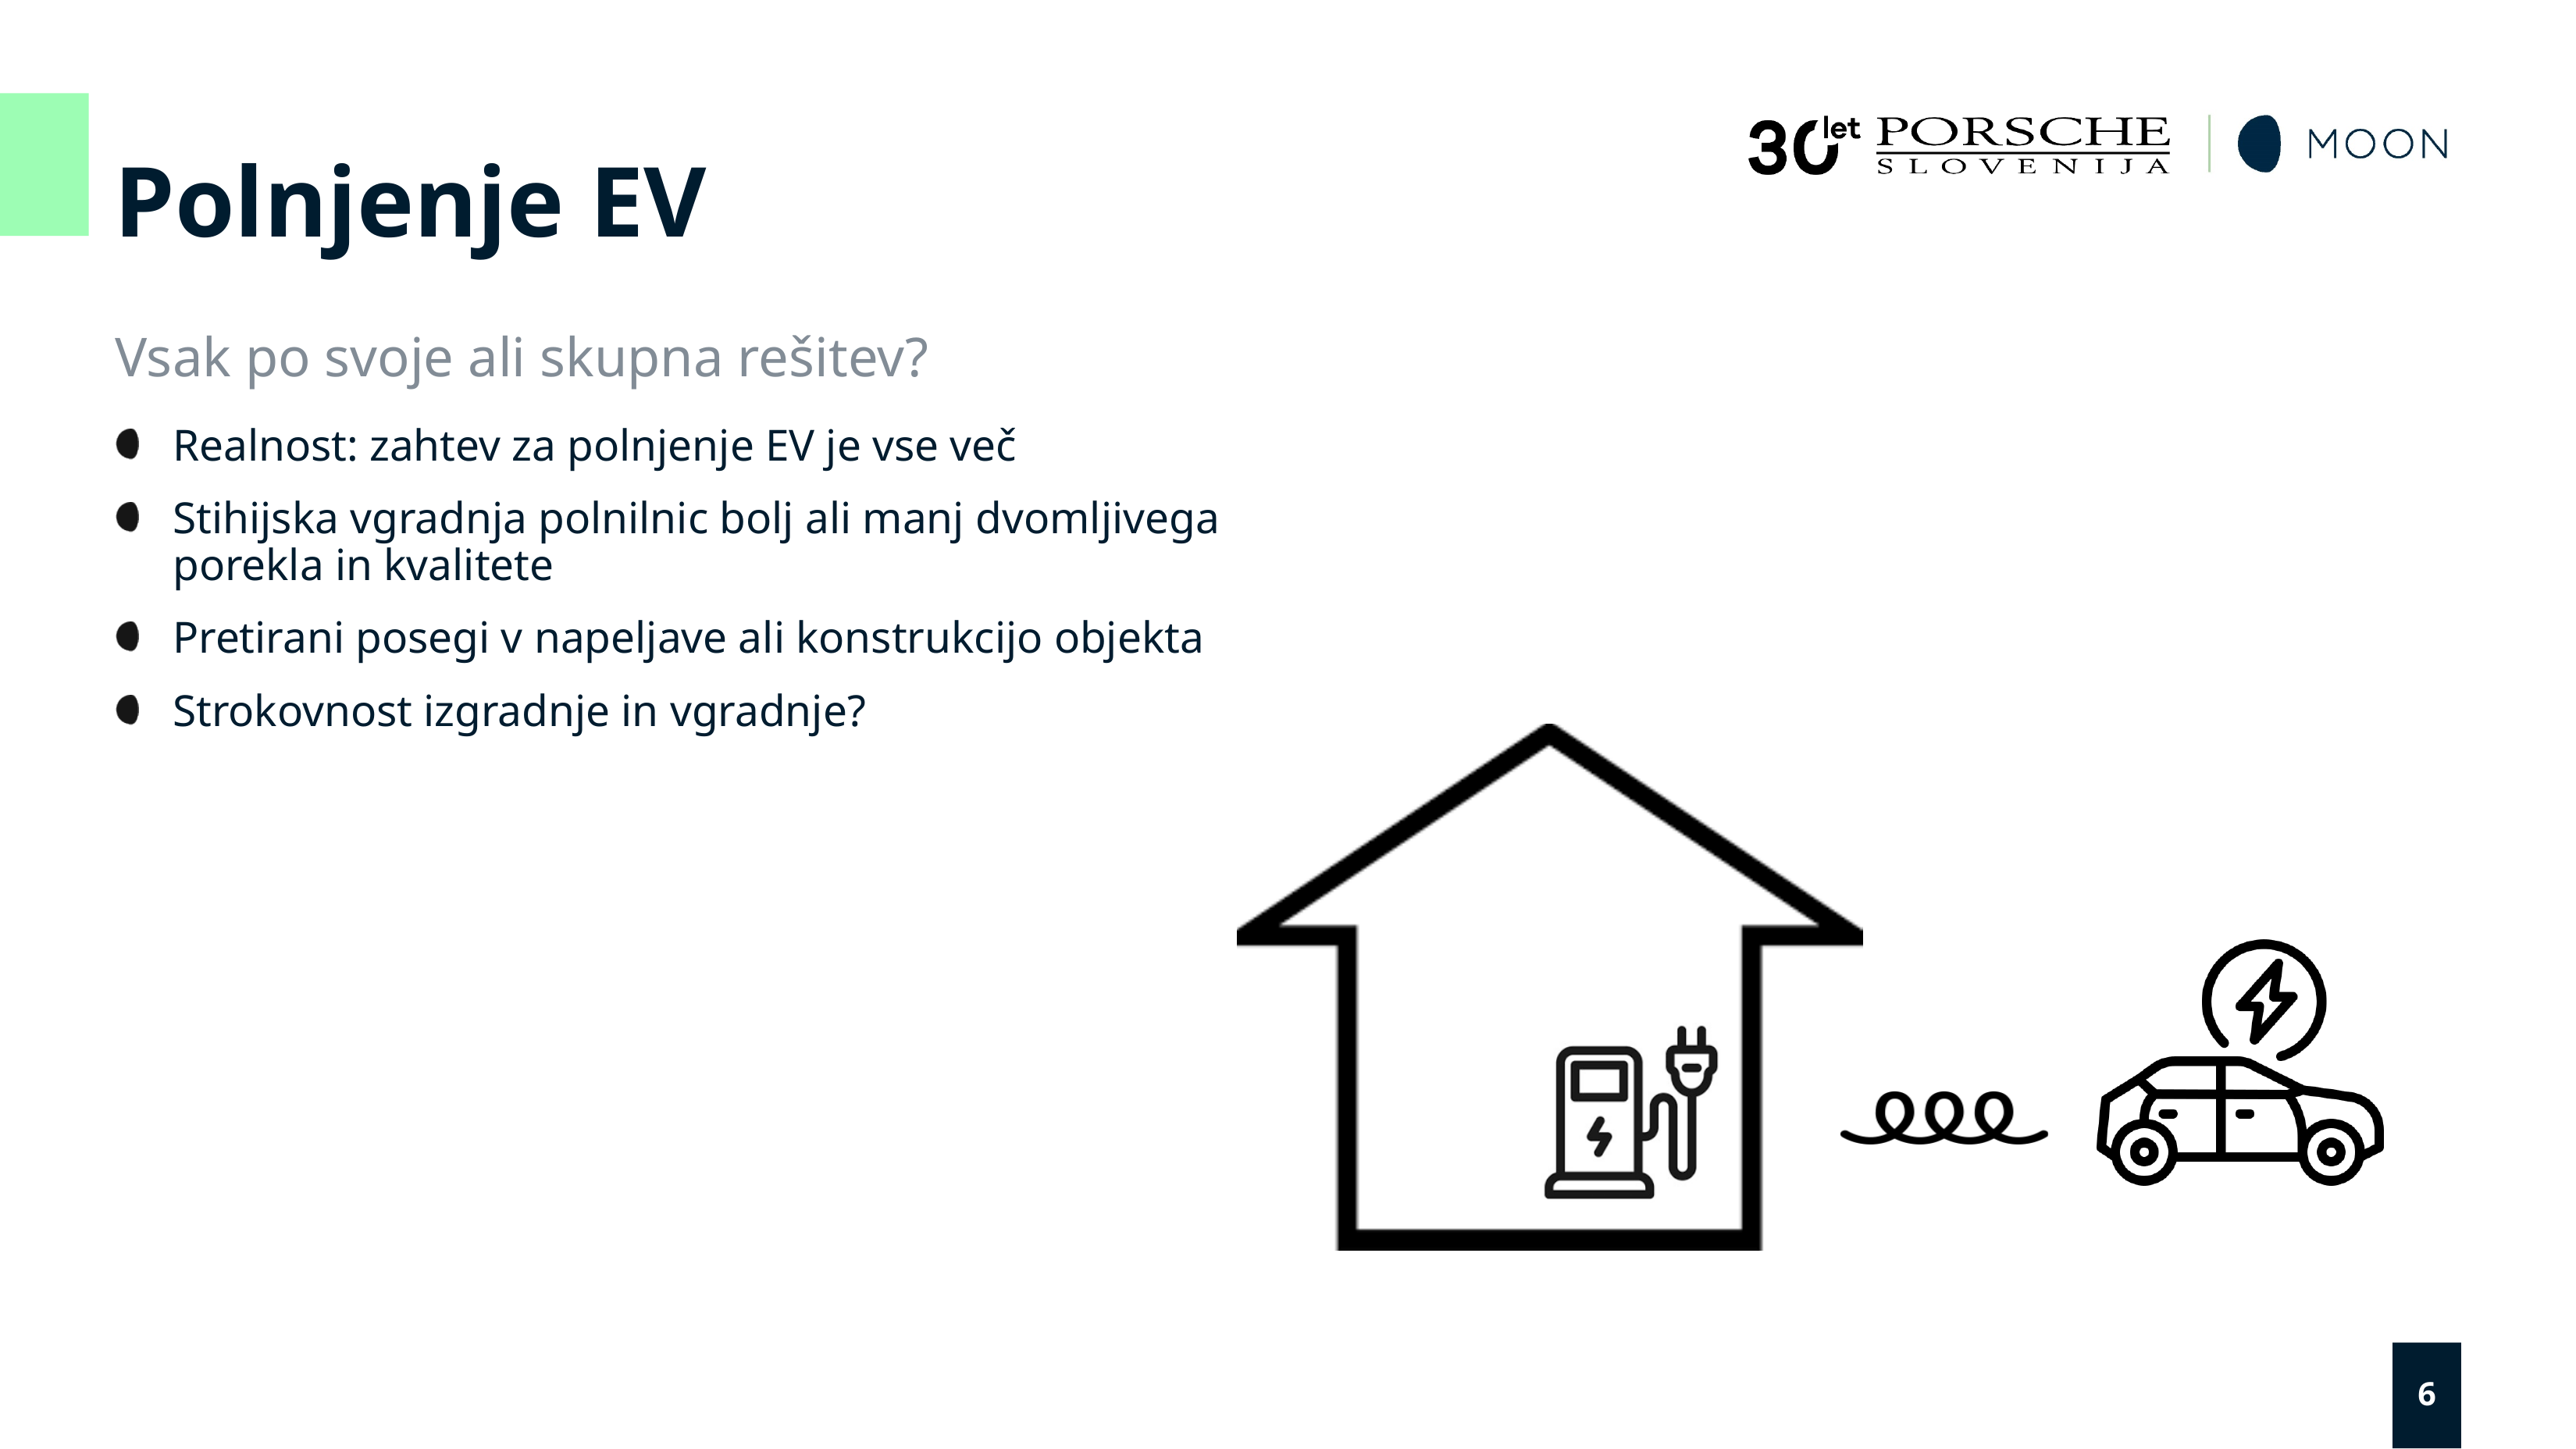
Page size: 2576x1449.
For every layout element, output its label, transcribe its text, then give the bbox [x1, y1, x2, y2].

text_box [0, 91, 91, 237]
picture [116, 429, 139, 460]
picture [1236, 724, 2049, 1251]
picture [116, 502, 139, 532]
list Realnost: zahtev za polnjenje EV je vse več Stihijska vgradnja polnilnic bolj ali manj dvomljivega porekla in kvalitete Pretirani posegi v napeljave ali konstrukcijo objekta Strokovnost izgradnje in vgradnje? [116, 423, 1288, 1332]
list Vsak po svoje ali skupna rešitev? [115, 329, 2461, 407]
picture [116, 695, 139, 725]
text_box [1748, 66, 2471, 209]
picture [2086, 908, 2393, 1214]
picture [116, 621, 139, 652]
title Polnjenje EV [114, 154, 2332, 230]
slide_number 6 [2393, 1342, 2461, 1449]
